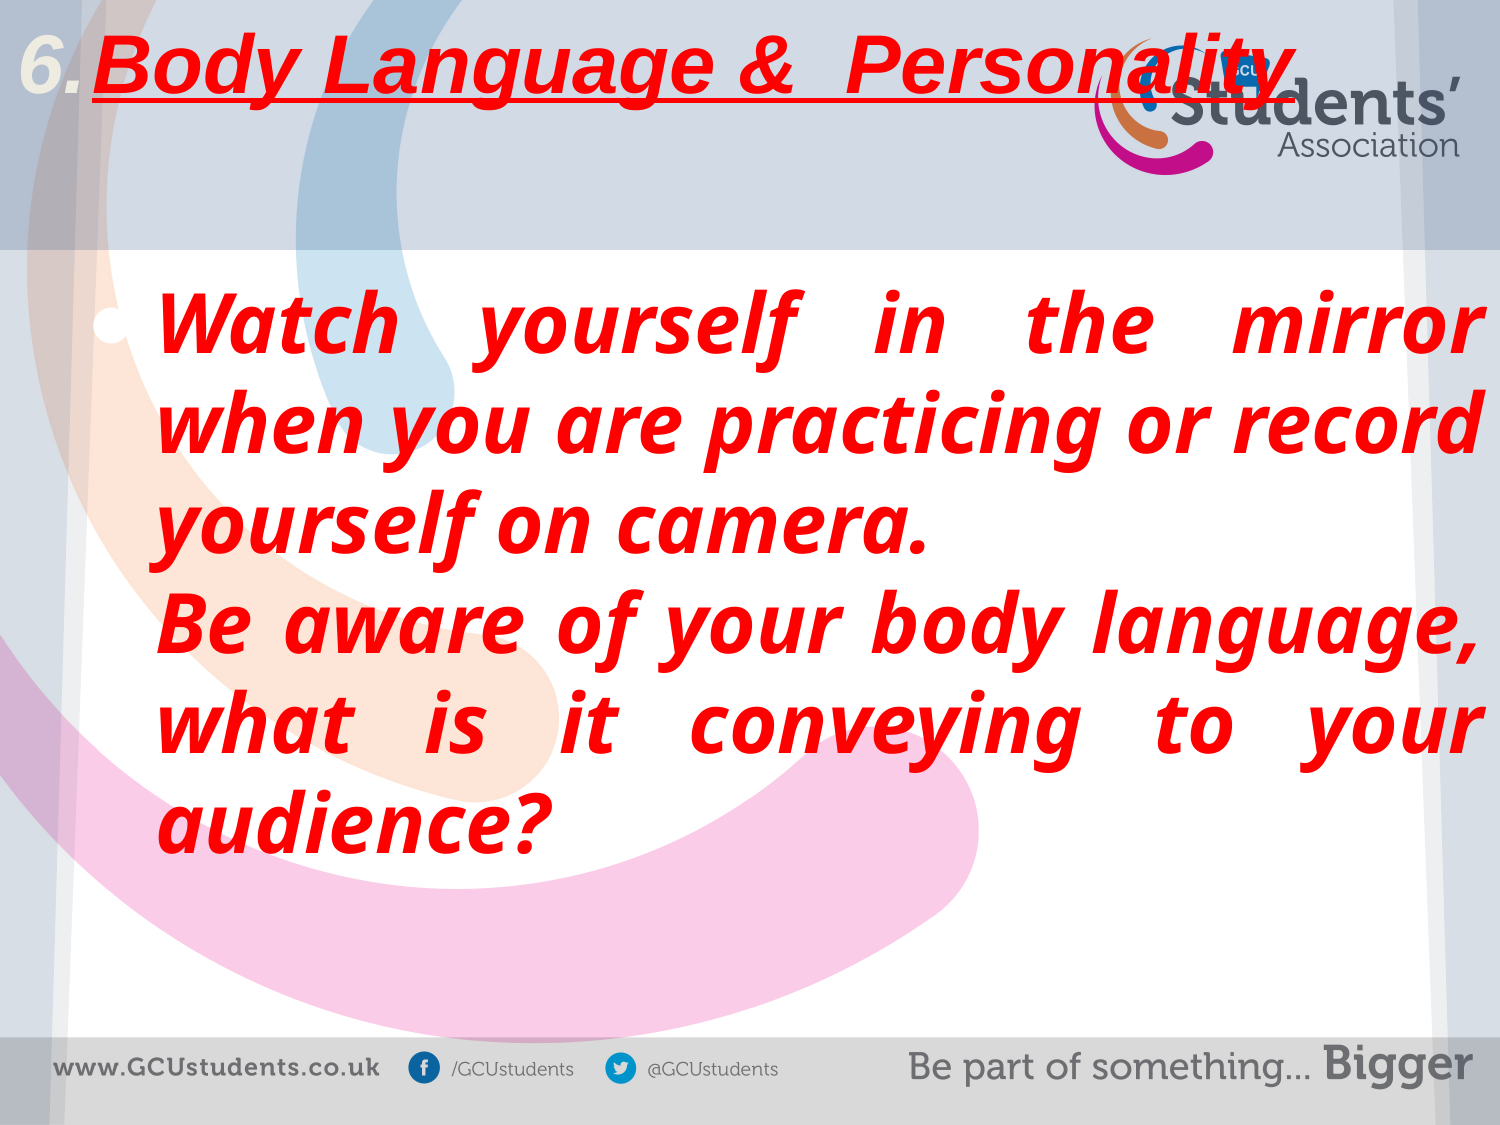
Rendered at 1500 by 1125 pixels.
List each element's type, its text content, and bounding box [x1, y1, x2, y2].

list Watch yourself in the mirror when you are practicing or record yourself on camera. Be aware of your body language, what is it conveying to your audience? [64, 255, 1500, 1035]
title Body Language & Personality [2, 0, 1353, 126]
picture [0, 0, 1500, 1125]
